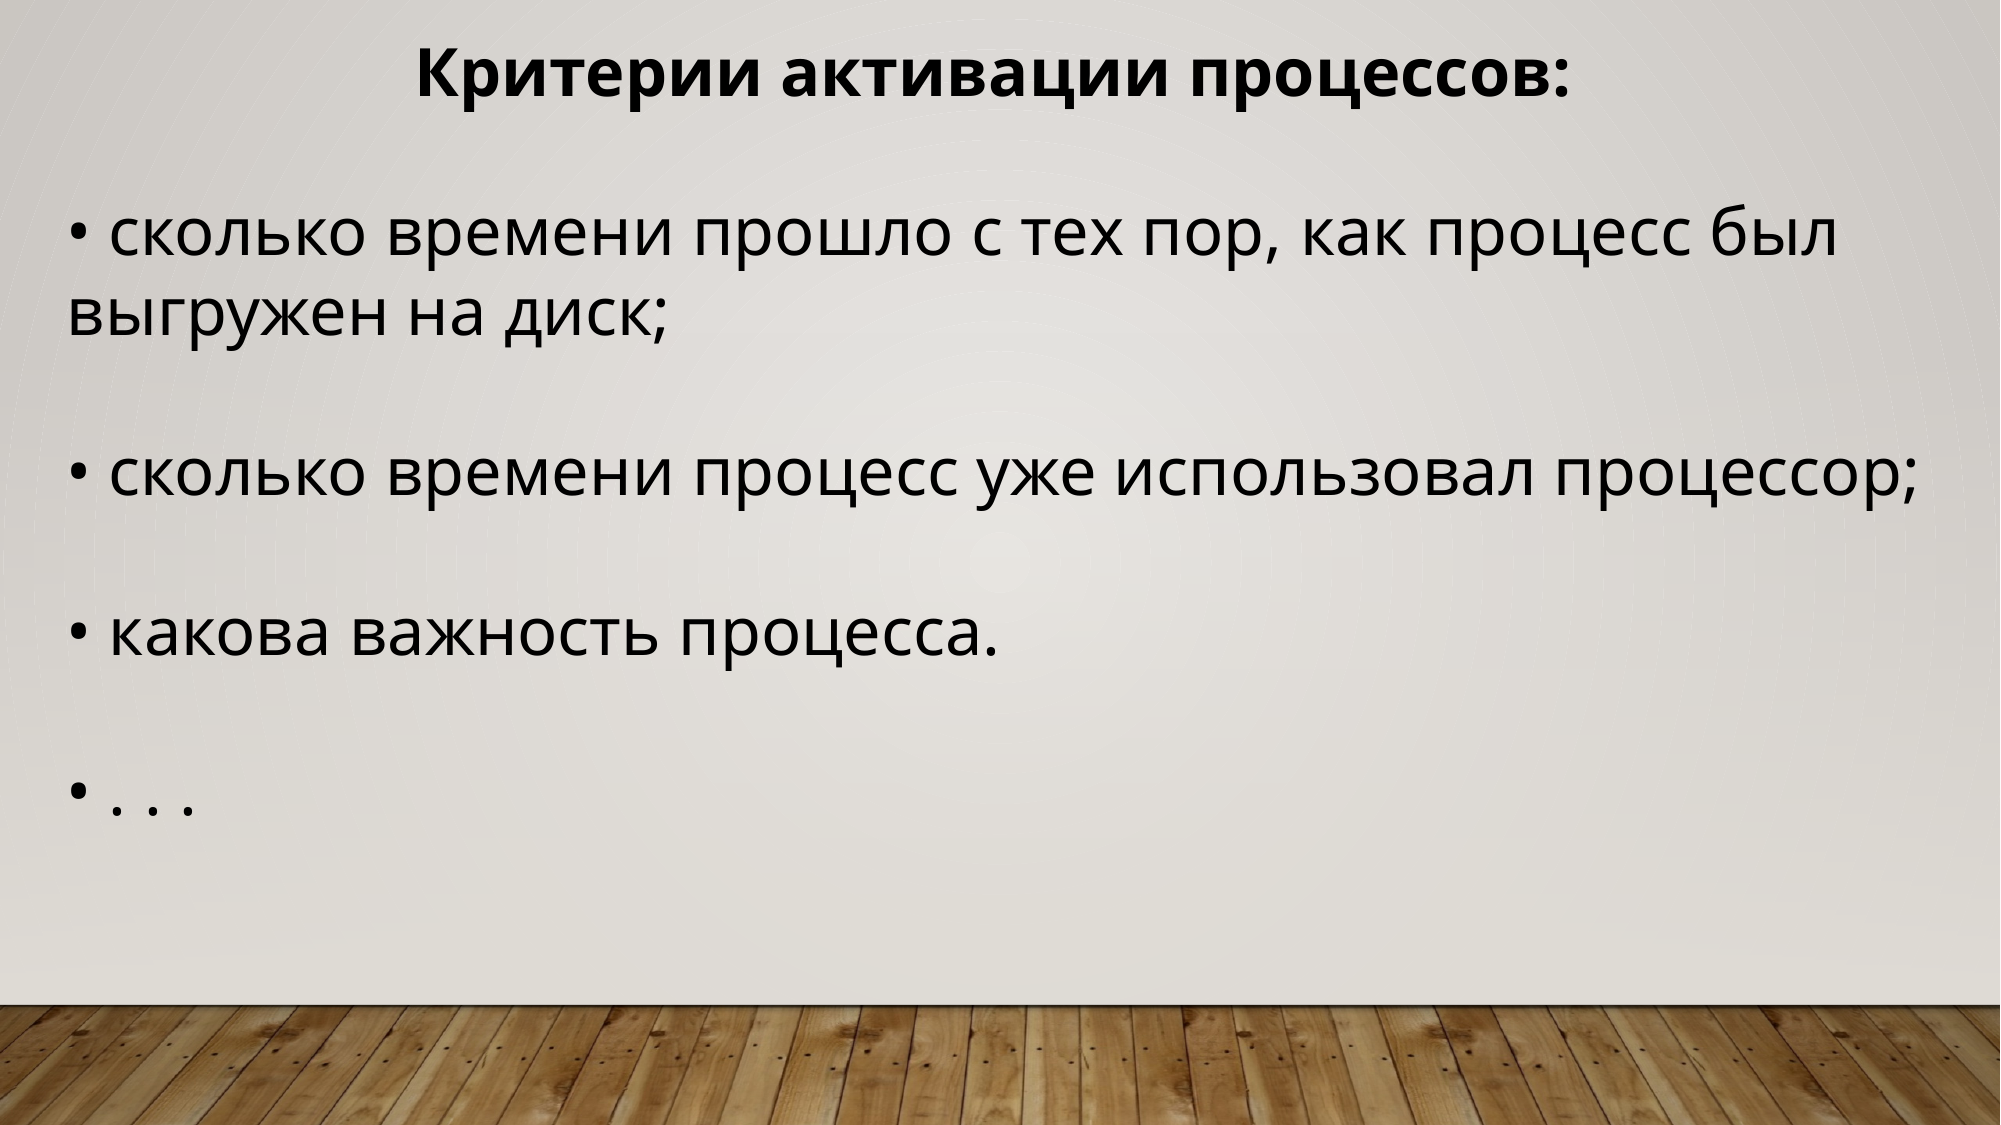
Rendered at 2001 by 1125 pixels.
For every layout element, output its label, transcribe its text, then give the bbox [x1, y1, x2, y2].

text_box Критерии активации процессов: • сколько времени прошло с тех пор, как процесс был выгружен на диск; • сколько времени процесс уже использовал процессор; • какова важность процесса. • . . . [52, 21, 1952, 837]
picture [0, 1005, 2000, 1125]
